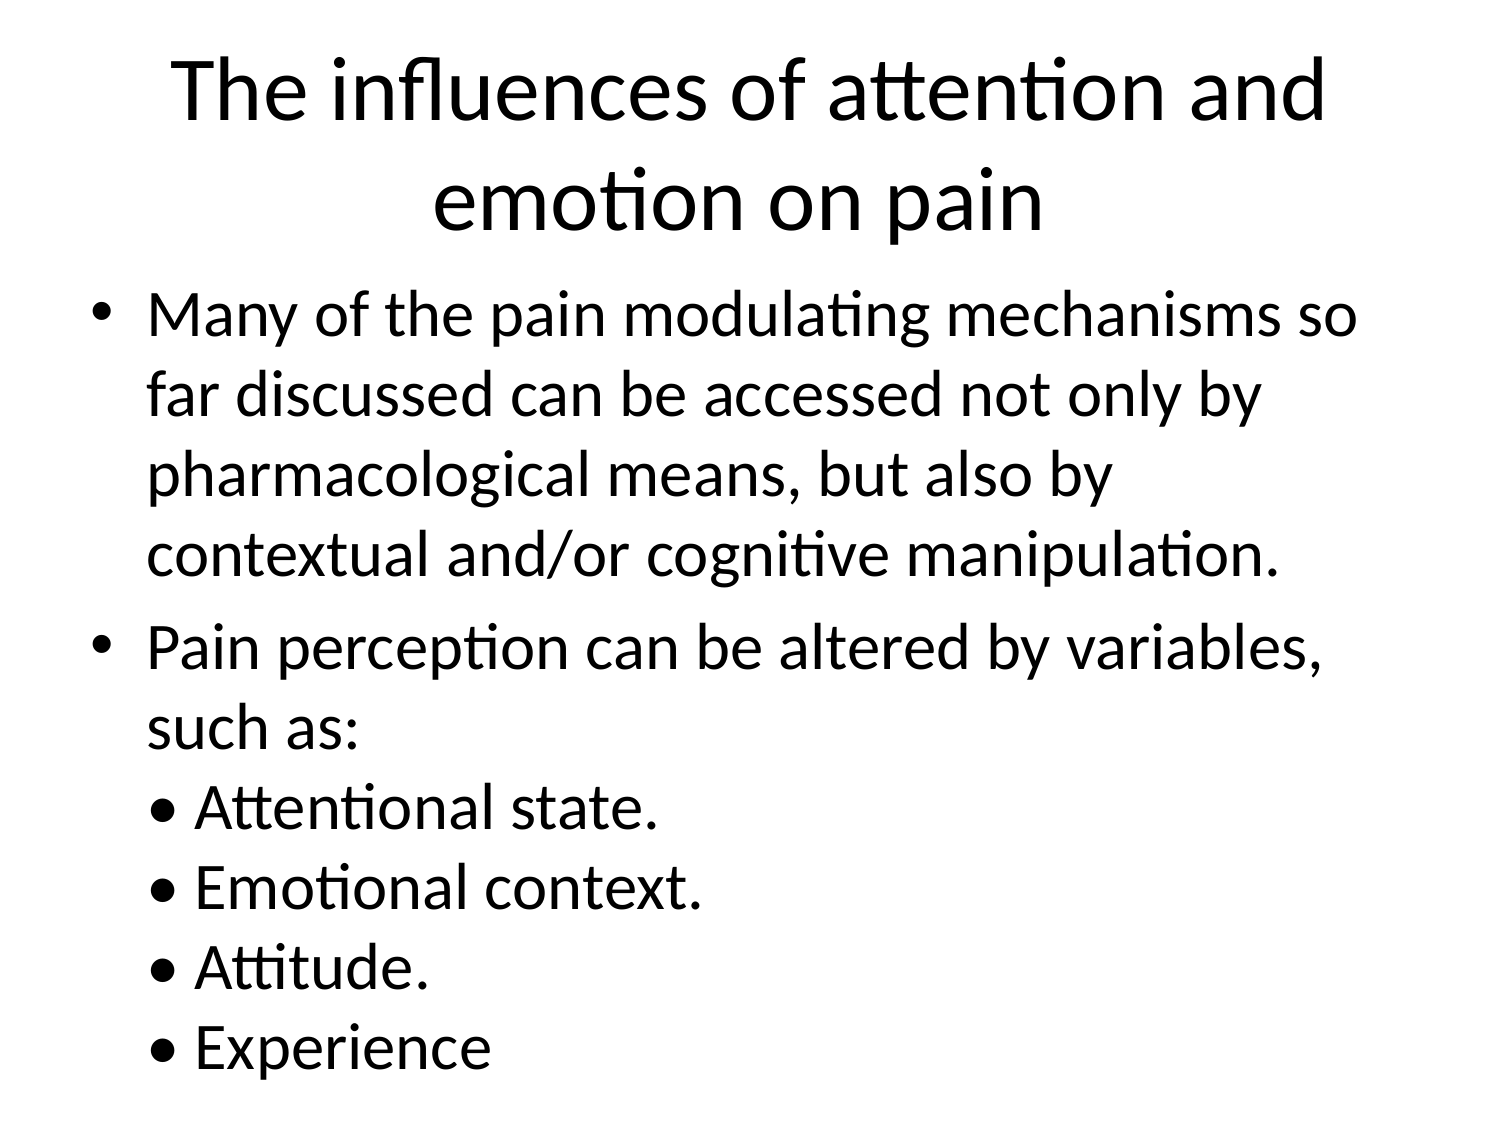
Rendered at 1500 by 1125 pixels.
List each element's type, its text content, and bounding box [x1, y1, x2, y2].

list Many of the pain modulating mechanisms so far discussed can be accessed not only by pharmacological means, but also by contextual and/or cognitive manipulation. Pain perception can be altered by variables, such as: • Attentional state. • Emotional context. • Attitude. • Experience [74, 262, 1426, 1006]
title The influences of attention and emotion on pain [74, 44, 1426, 233]
